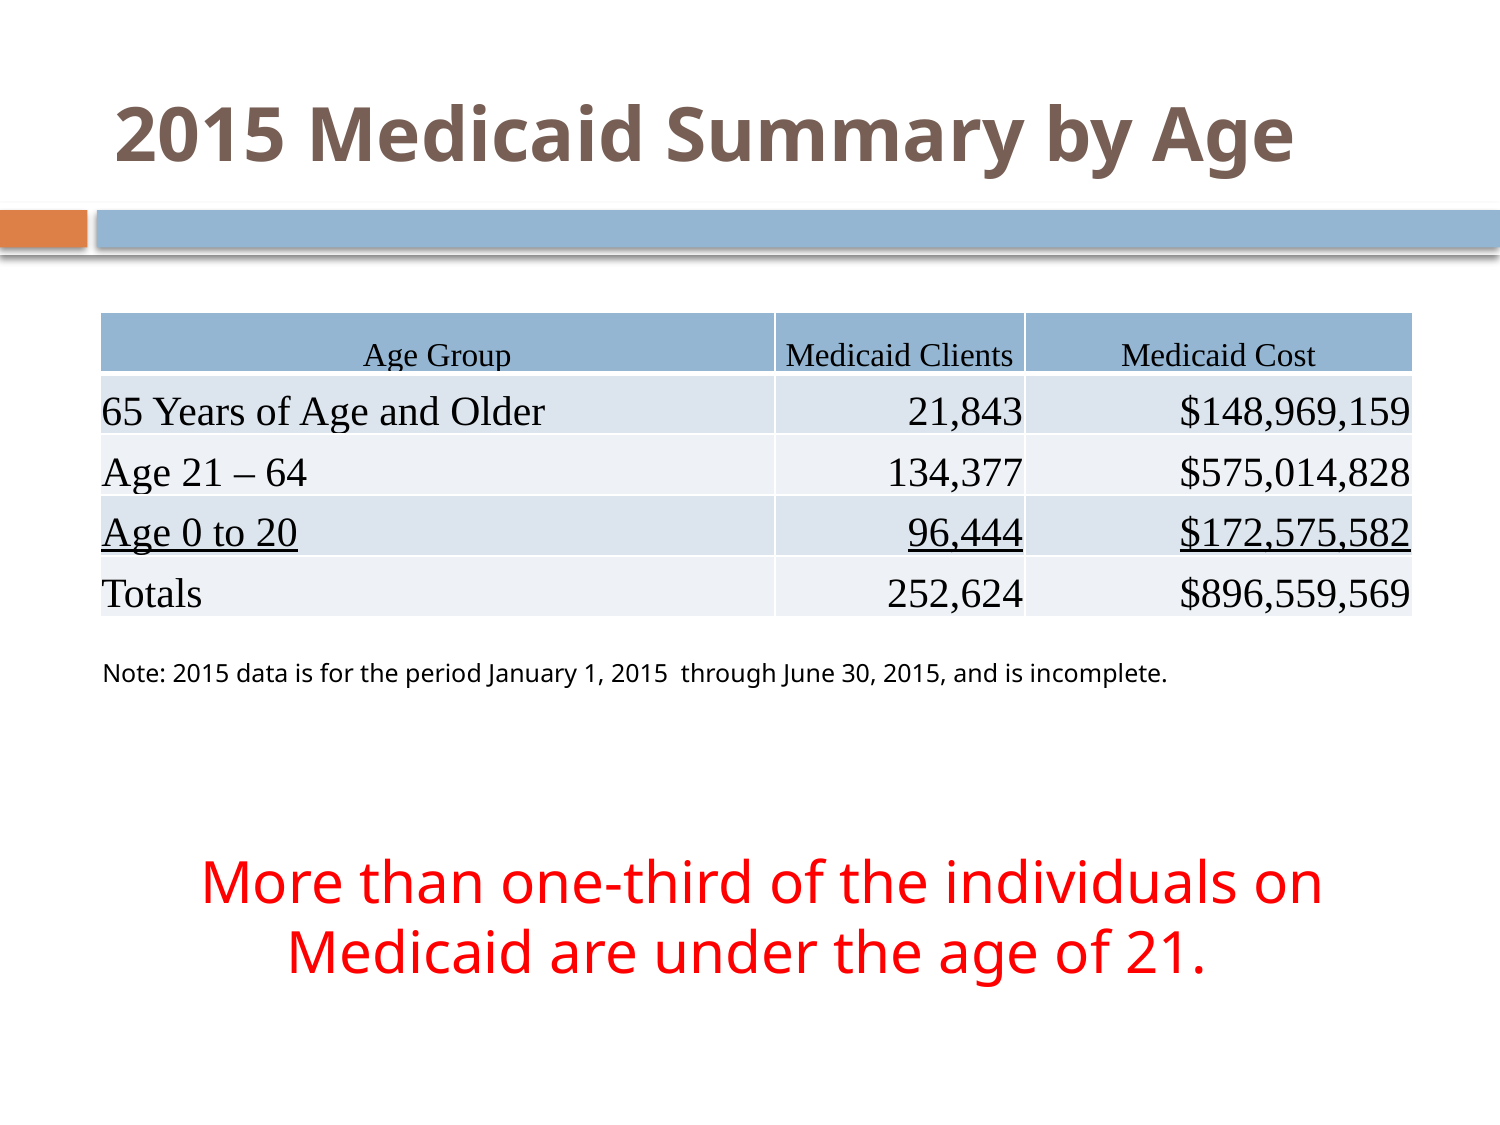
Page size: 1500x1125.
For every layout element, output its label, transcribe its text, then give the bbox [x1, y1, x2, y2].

table_cell Totals [101, 557, 774, 616]
table_cell Age 21 – 64 [101, 435, 774, 494]
table_cell Age 0 to 20 [101, 496, 774, 555]
table_cell $172,575,582 [1026, 496, 1412, 555]
table_cell 134,377 [776, 435, 1024, 494]
table_cell 65 Years of Age and Older [101, 376, 774, 433]
table_cell 96,444 [776, 496, 1024, 555]
table_cell $148,969,159 [1026, 376, 1412, 433]
table_cell $896,559,569 [1026, 557, 1412, 616]
table_cell $575,014,828 [1026, 435, 1412, 494]
table_header Medicaid Clients [776, 313, 1024, 371]
table_header Medicaid Cost [1026, 313, 1412, 371]
title 2015 Medicaid Summary by Age [99, 50, 1438, 213]
text_box Note: 2015 data is for the period January 1, 2015 through June 30, 2015, and is incomplete. [87, 650, 1413, 695]
table_cell 21,843 [776, 376, 1024, 433]
table_cell 252,624 [776, 557, 1024, 616]
table_header Age Group [101, 313, 774, 371]
text_box More than one-third of the individuals on Medicaid are under the age of 21. [87, 837, 1438, 993]
